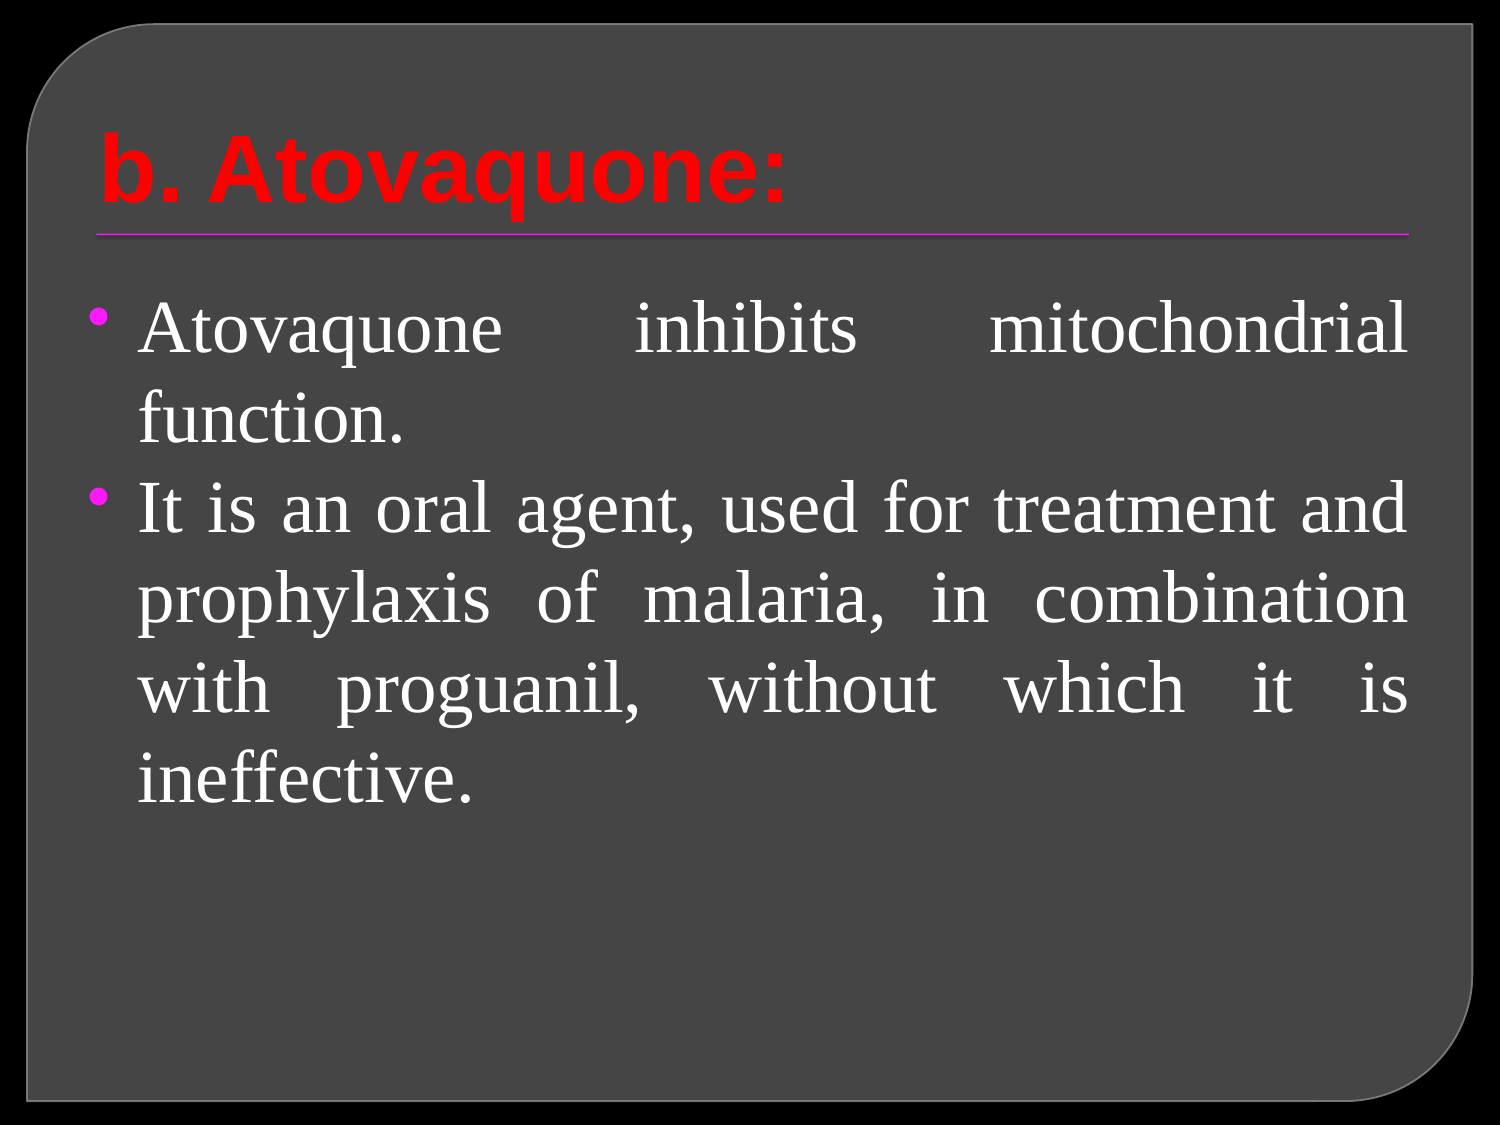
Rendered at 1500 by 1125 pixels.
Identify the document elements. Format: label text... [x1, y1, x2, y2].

list Atovaquone inhibits mitochondrial function. It is an oral agent, used for treatment and prophylaxis of malaria, in combination with proguanil, without which it is ineffective. [75, 270, 1425, 1013]
title b. Atovaquone: [75, 41, 1425, 230]
